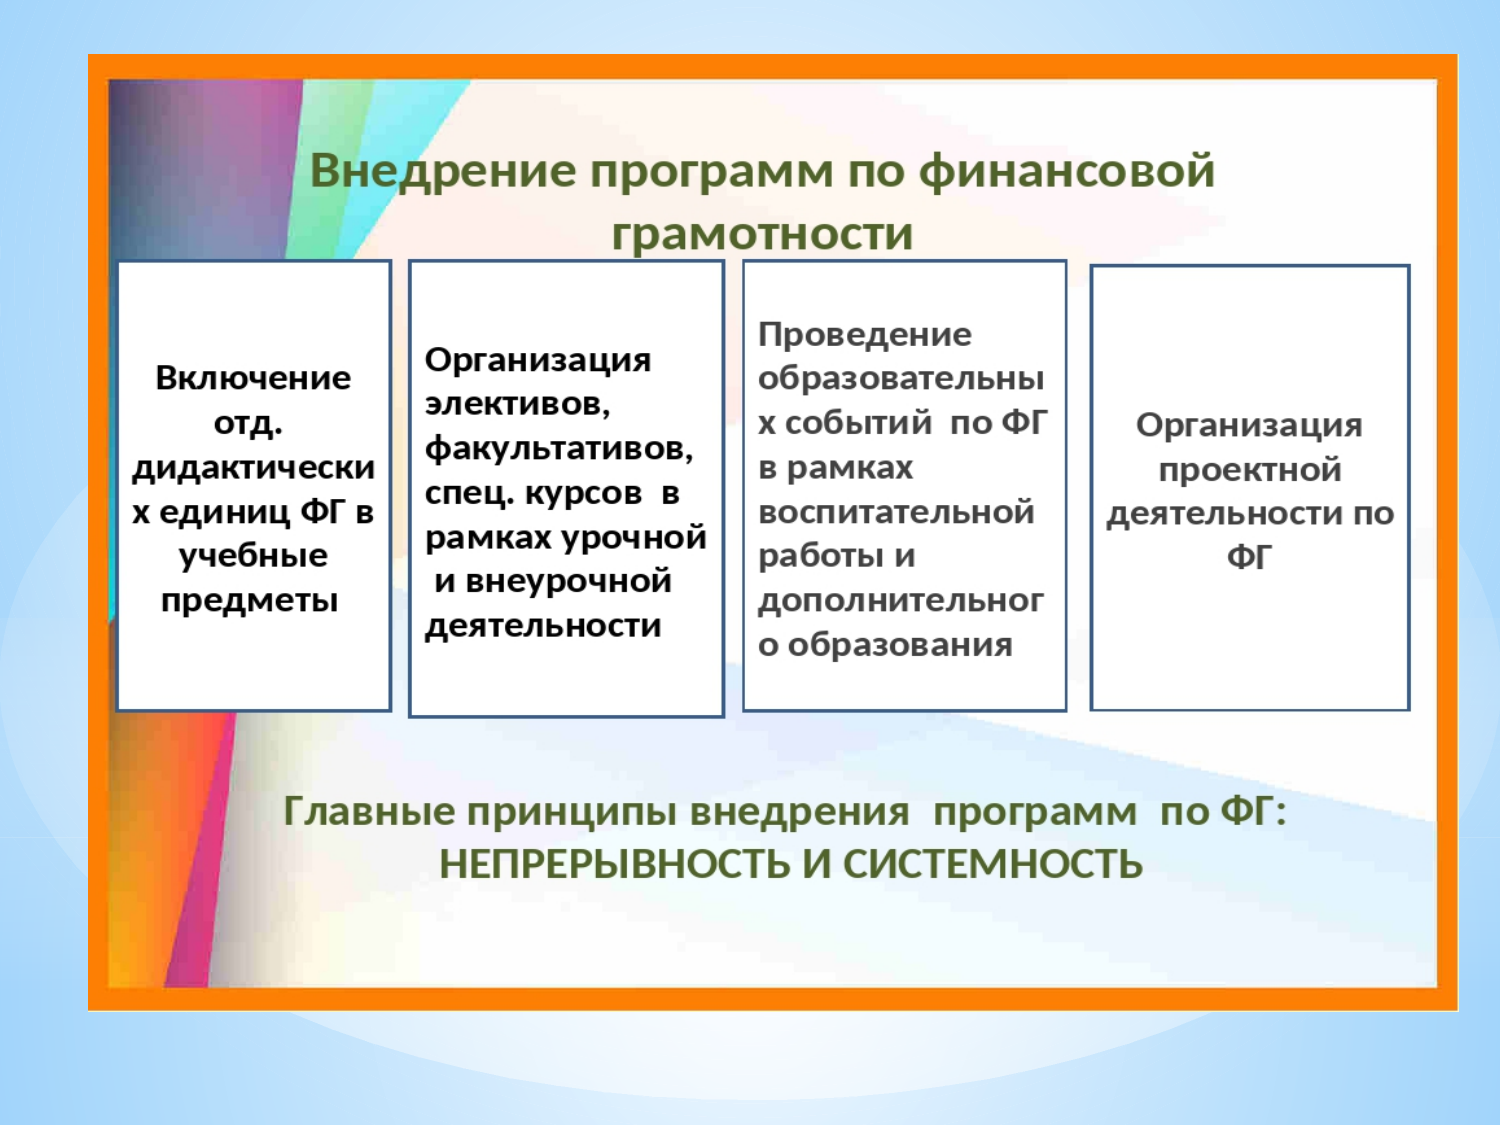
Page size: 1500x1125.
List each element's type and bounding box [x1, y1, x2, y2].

picture [88, 54, 1459, 1012]
